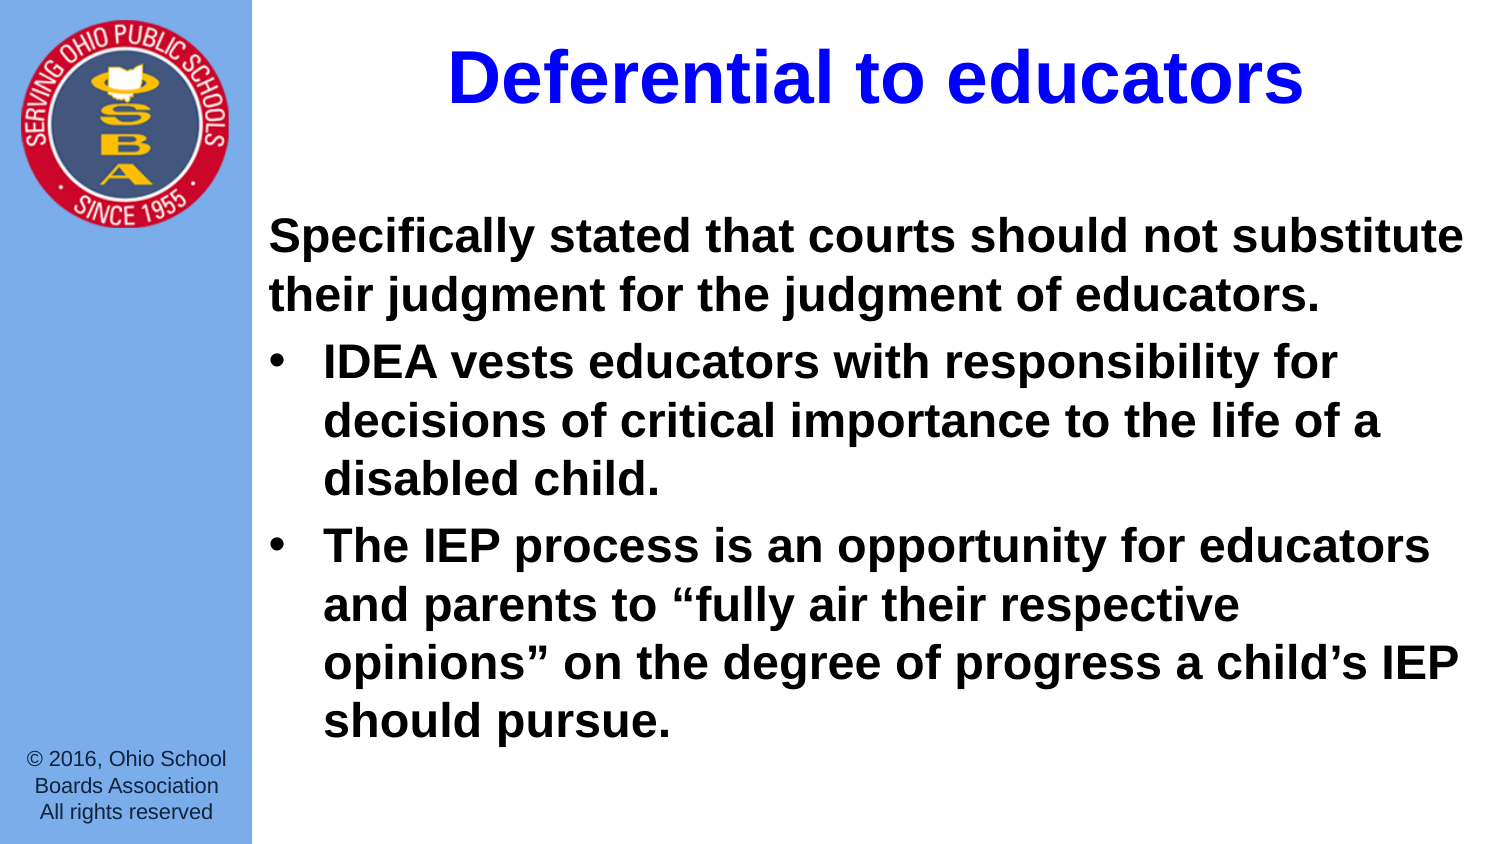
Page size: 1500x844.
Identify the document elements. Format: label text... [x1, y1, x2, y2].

list Specifically stated that courts should not substitute their judgment for the judgment of educators. IDEA vests educators with responsibility for decisions of critical importance to the life of a disabled child. The IEP process is an opportunity for educators and parents to “fully air their respective opinions” on the degree of progress a child’s IEP should pursue. [253, 196, 1485, 799]
title Deferential to educators [253, 0, 1500, 147]
picture [0, 0, 1500, 844]
